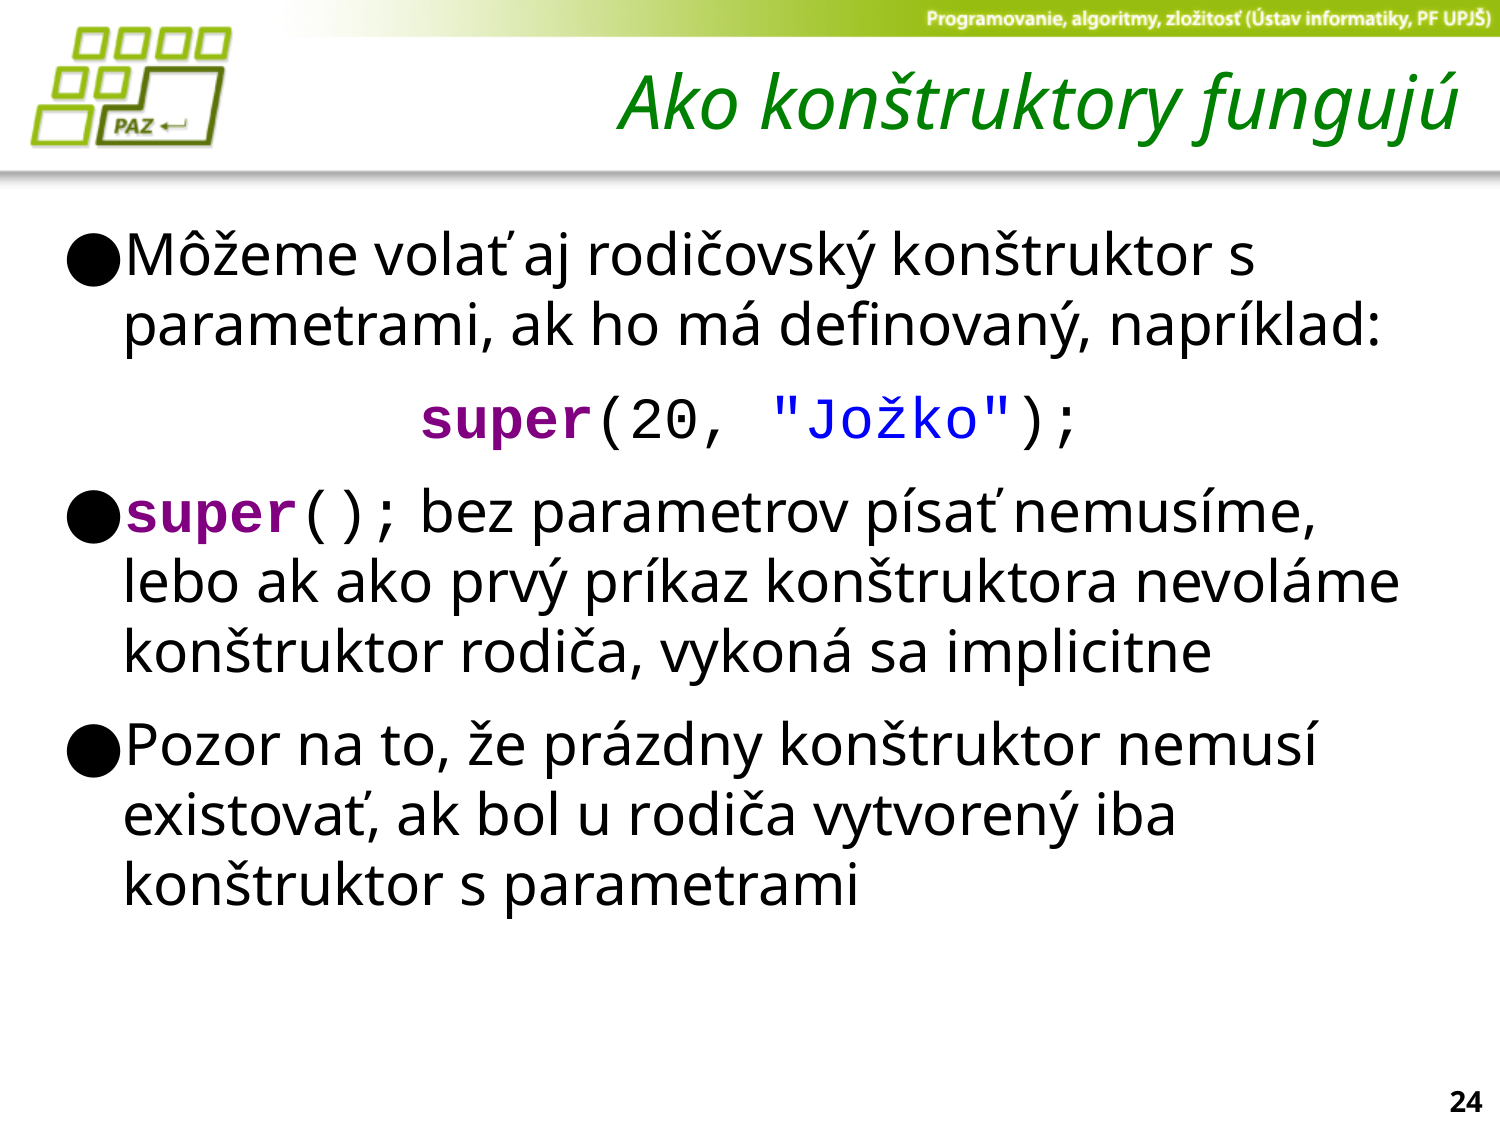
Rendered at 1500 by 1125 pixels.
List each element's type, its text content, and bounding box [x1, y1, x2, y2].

list Môžeme volať aj rodičovský konštruktor s parametrami, ak ho má definovaný, napríklad: super(20, "Jožko"); super(); bez parametrov písať nemusíme, lebo ak ako prvý príkaz konštruktora nevoláme konštruktor rodiča, vykoná sa implicitne Pozor na to, že prázdny konštruktor nemusí existovať, ak bol u rodiča vytvorený iba konštruktor s parametrami [48, 209, 1456, 1080]
picture [0, 0, 1500, 1125]
title Ako konštruktory fungujú [343, 46, 1477, 135]
